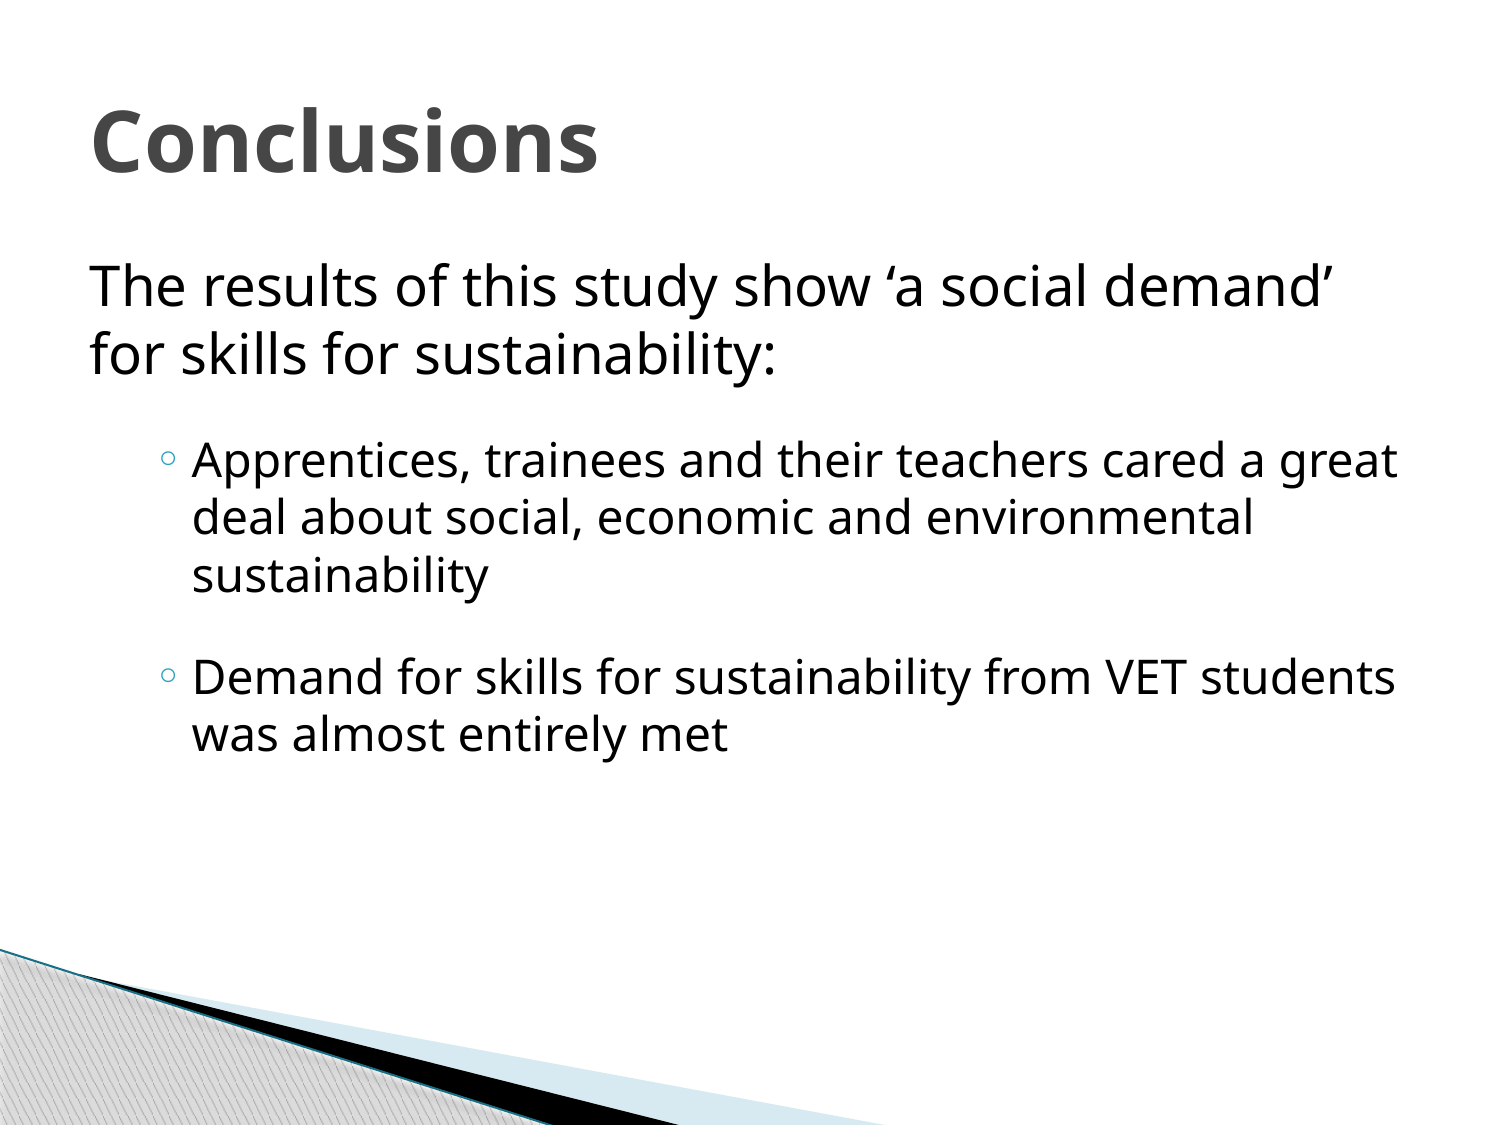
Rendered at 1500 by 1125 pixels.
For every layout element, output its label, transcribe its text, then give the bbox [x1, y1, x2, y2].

list The results of this study show ‘a social demand’ for skills for sustainability: Apprentices, trainees and their teachers cared a great deal about social, economic and environmental sustainability Demand for skills for sustainability from VET students was almost entirely met [75, 243, 1425, 986]
title Conclusions [75, 45, 1425, 233]
